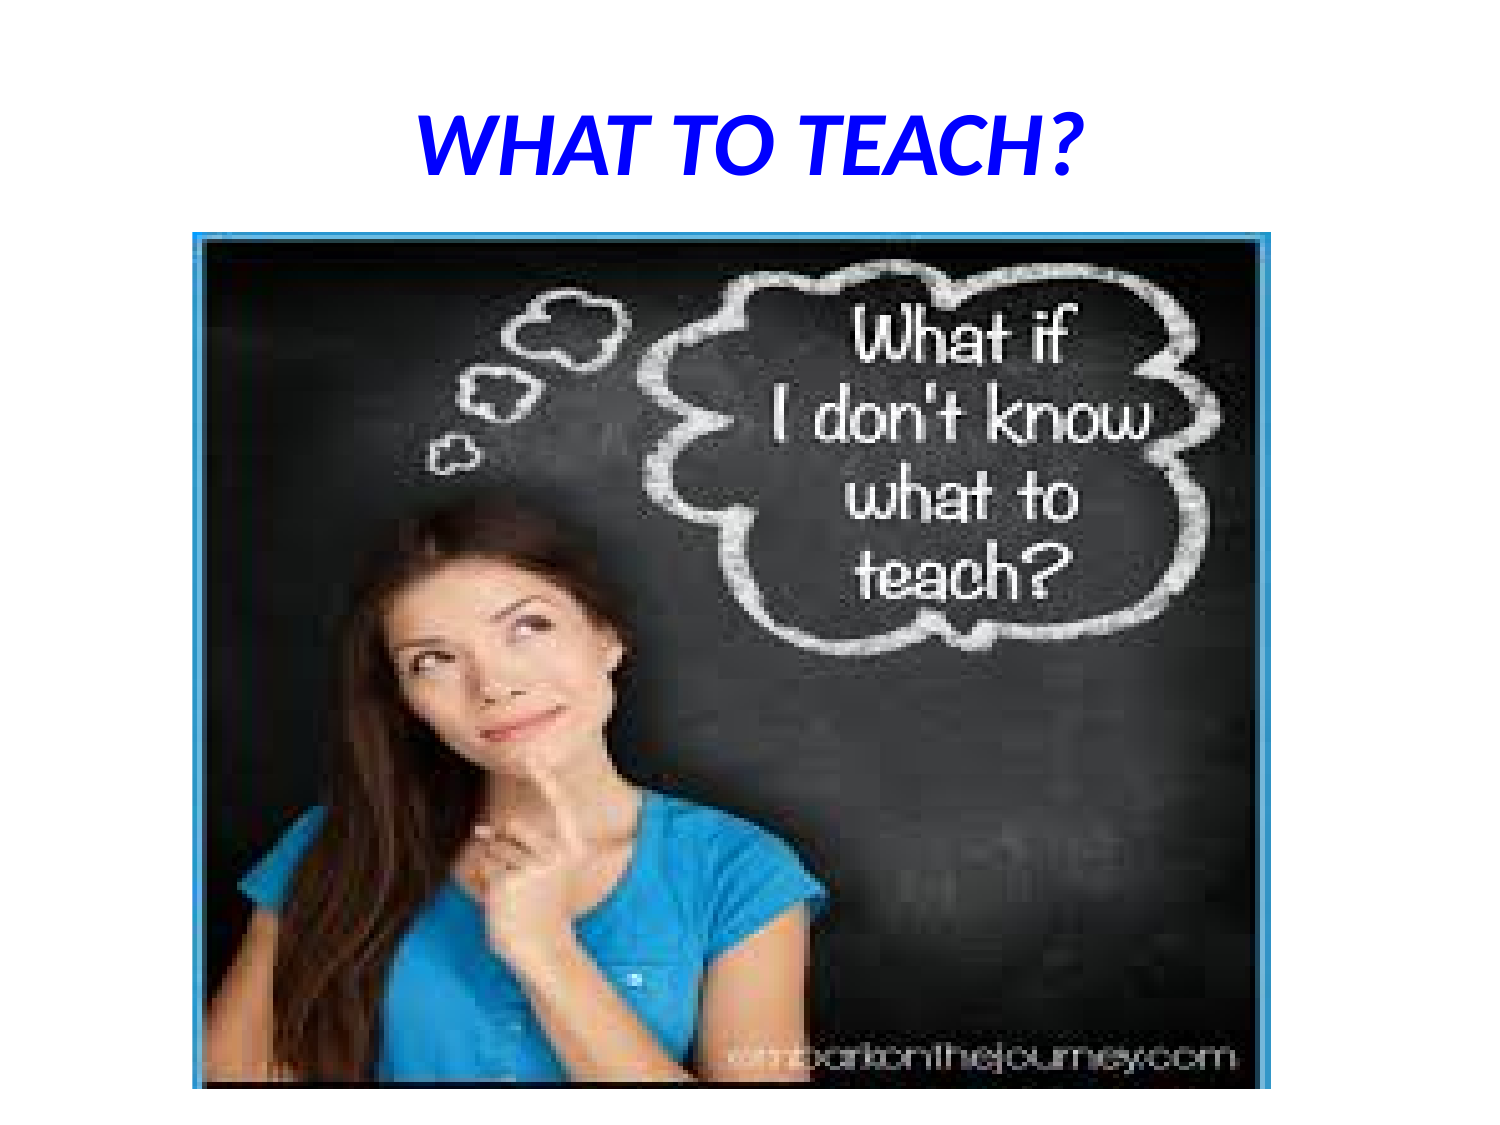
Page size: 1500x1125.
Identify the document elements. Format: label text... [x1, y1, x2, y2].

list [192, 232, 1273, 1089]
title WHAT TO TEACH? [75, 45, 1425, 233]
